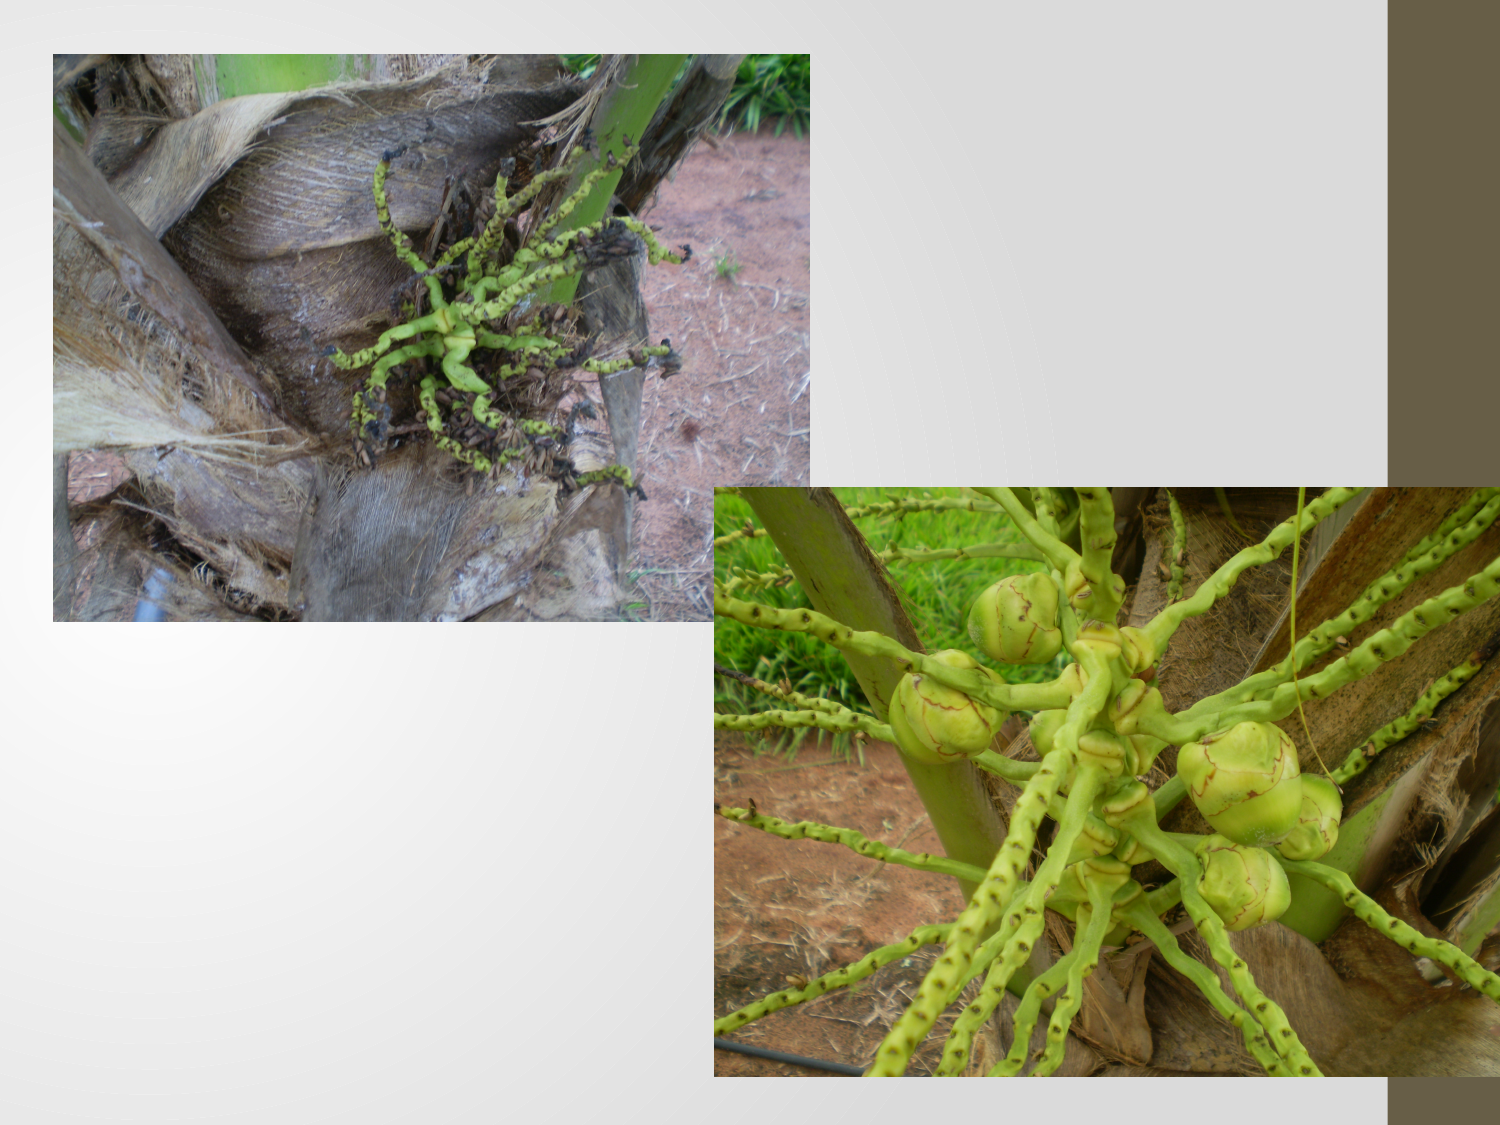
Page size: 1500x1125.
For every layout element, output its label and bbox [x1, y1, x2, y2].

picture [52, 54, 1500, 1078]
